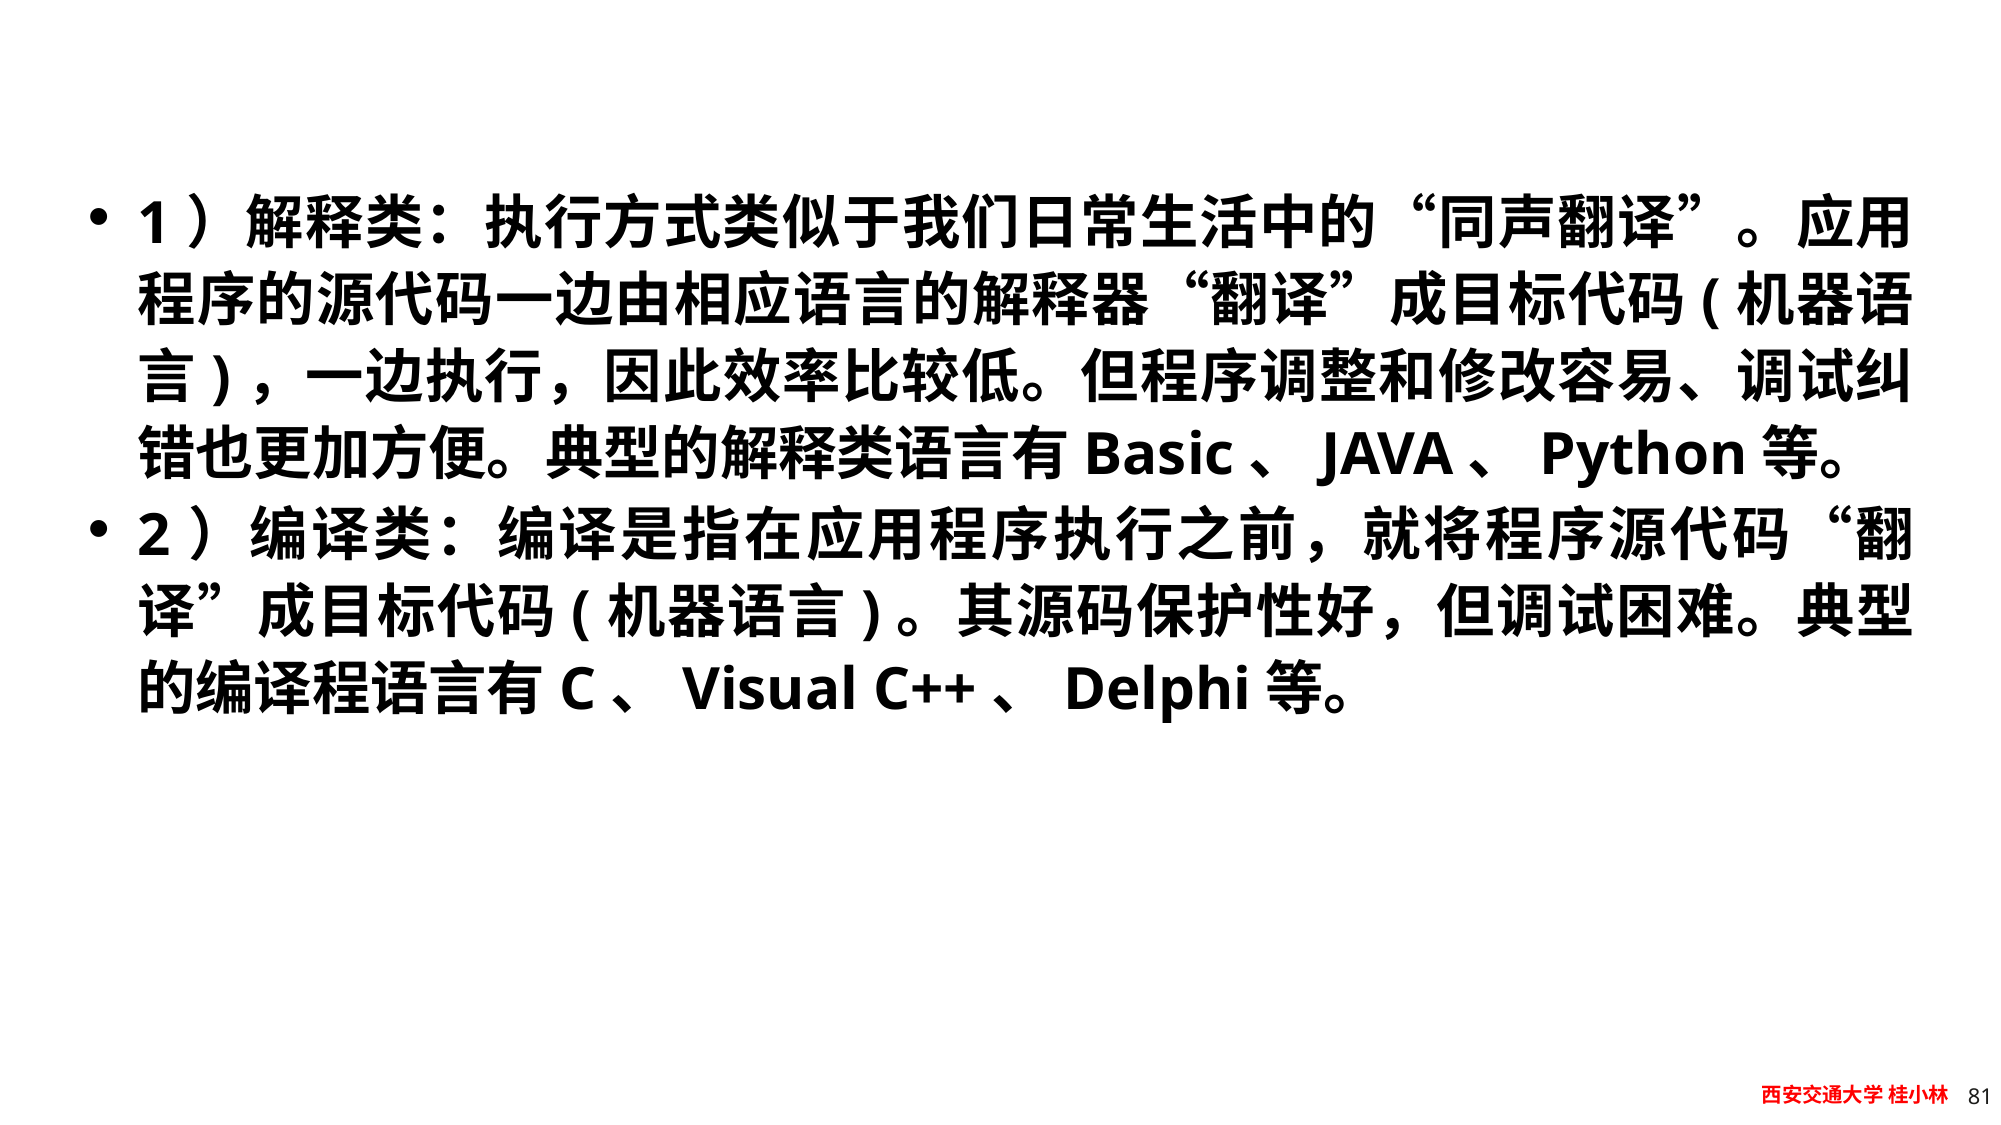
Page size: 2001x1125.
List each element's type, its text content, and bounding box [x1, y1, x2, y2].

list 1）解释类：执行方式类似于我们日常生活中的“同声翻译”。应用程序的源代码一边由相应语言的解释器“翻译”成目标代码(机器语言)，一边执行，因此效率比较低。但程序调整和修改容易、调试纠错也更加方便。典型的解释类语言有Basic、JAVA、Python等。 2）编译类：编译是指在应用程序执行之前，就将程序源代码“翻译”成目标代码(机器语言)。其源码保护性好，但调试困难。典型的编译程语言有C、Visual C++、Delphi等。 [74, 171, 1928, 973]
